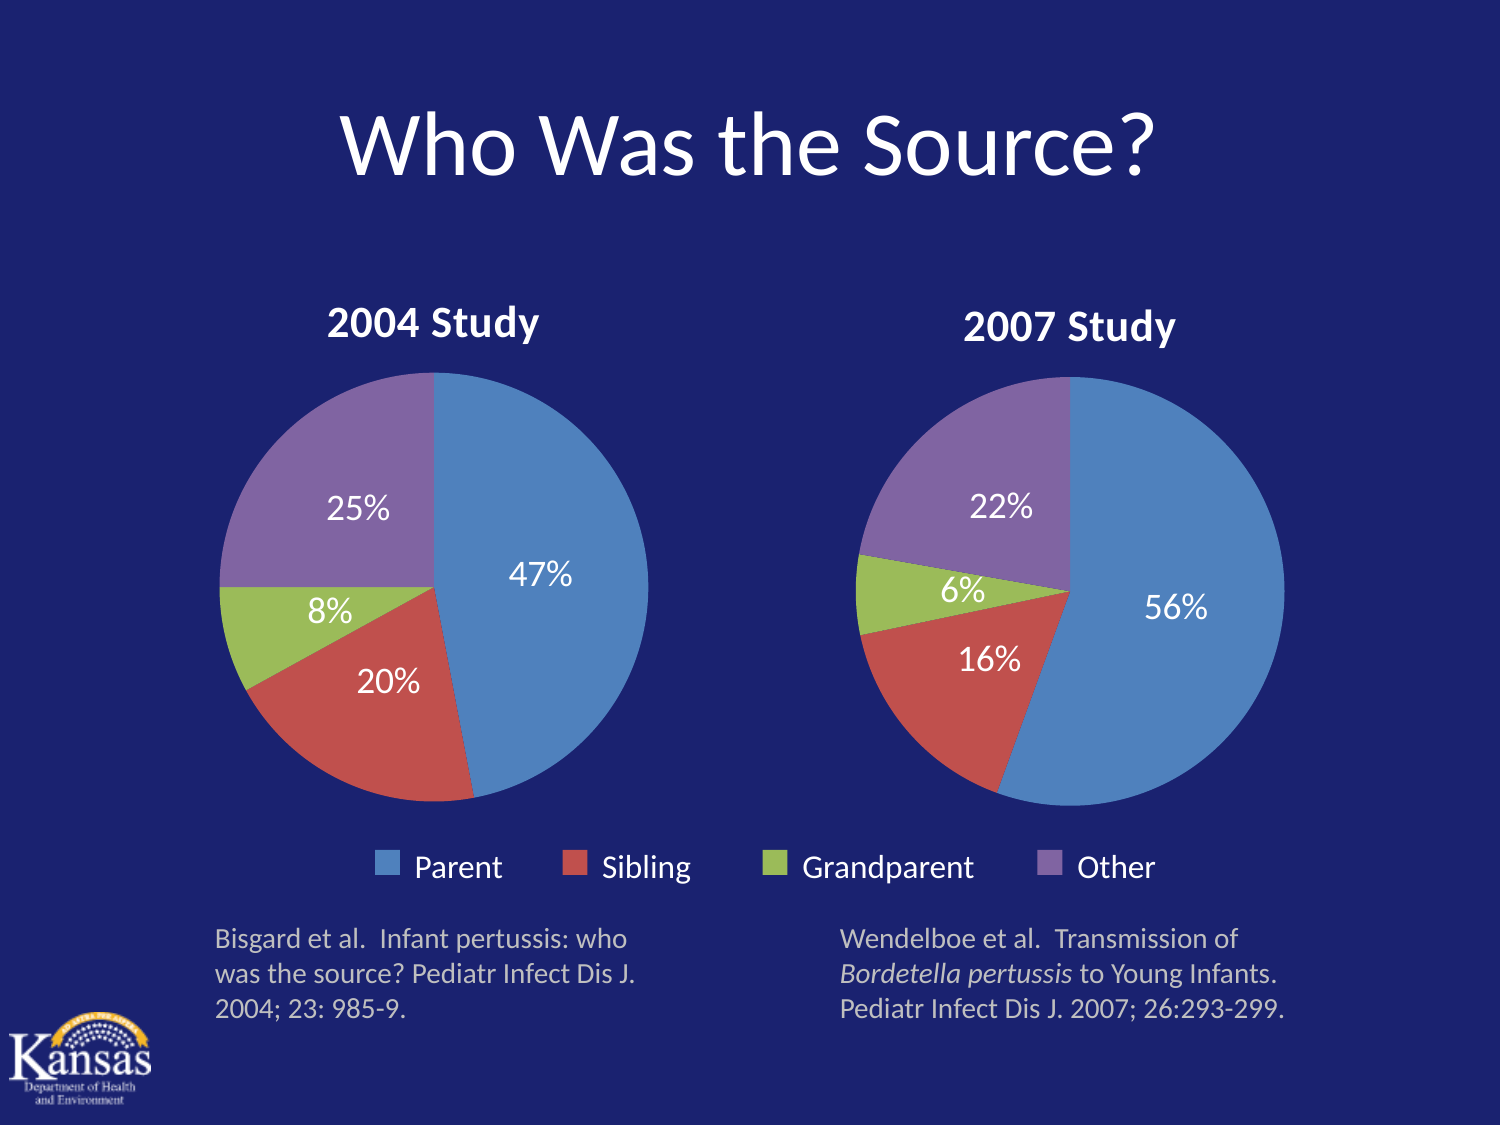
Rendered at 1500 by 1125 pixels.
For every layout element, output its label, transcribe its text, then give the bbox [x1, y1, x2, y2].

picture [9, 1012, 151, 1108]
text_box Wendelboe et al. Transmission of Bordetella pertussis to Young Infants. Pediatr Infect Dis J. 2007; 26:293-299. [825, 912, 1341, 1033]
chart [201, 270, 667, 813]
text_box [374, 837, 1201, 894]
chart [837, 274, 1304, 817]
text_box Bisgard et al. Infant pertussis: who was the source? Pediatr Infect Dis J. 2004; 23: 985-9. [200, 912, 675, 1033]
title Who Was the Source? [75, 45, 1425, 233]
